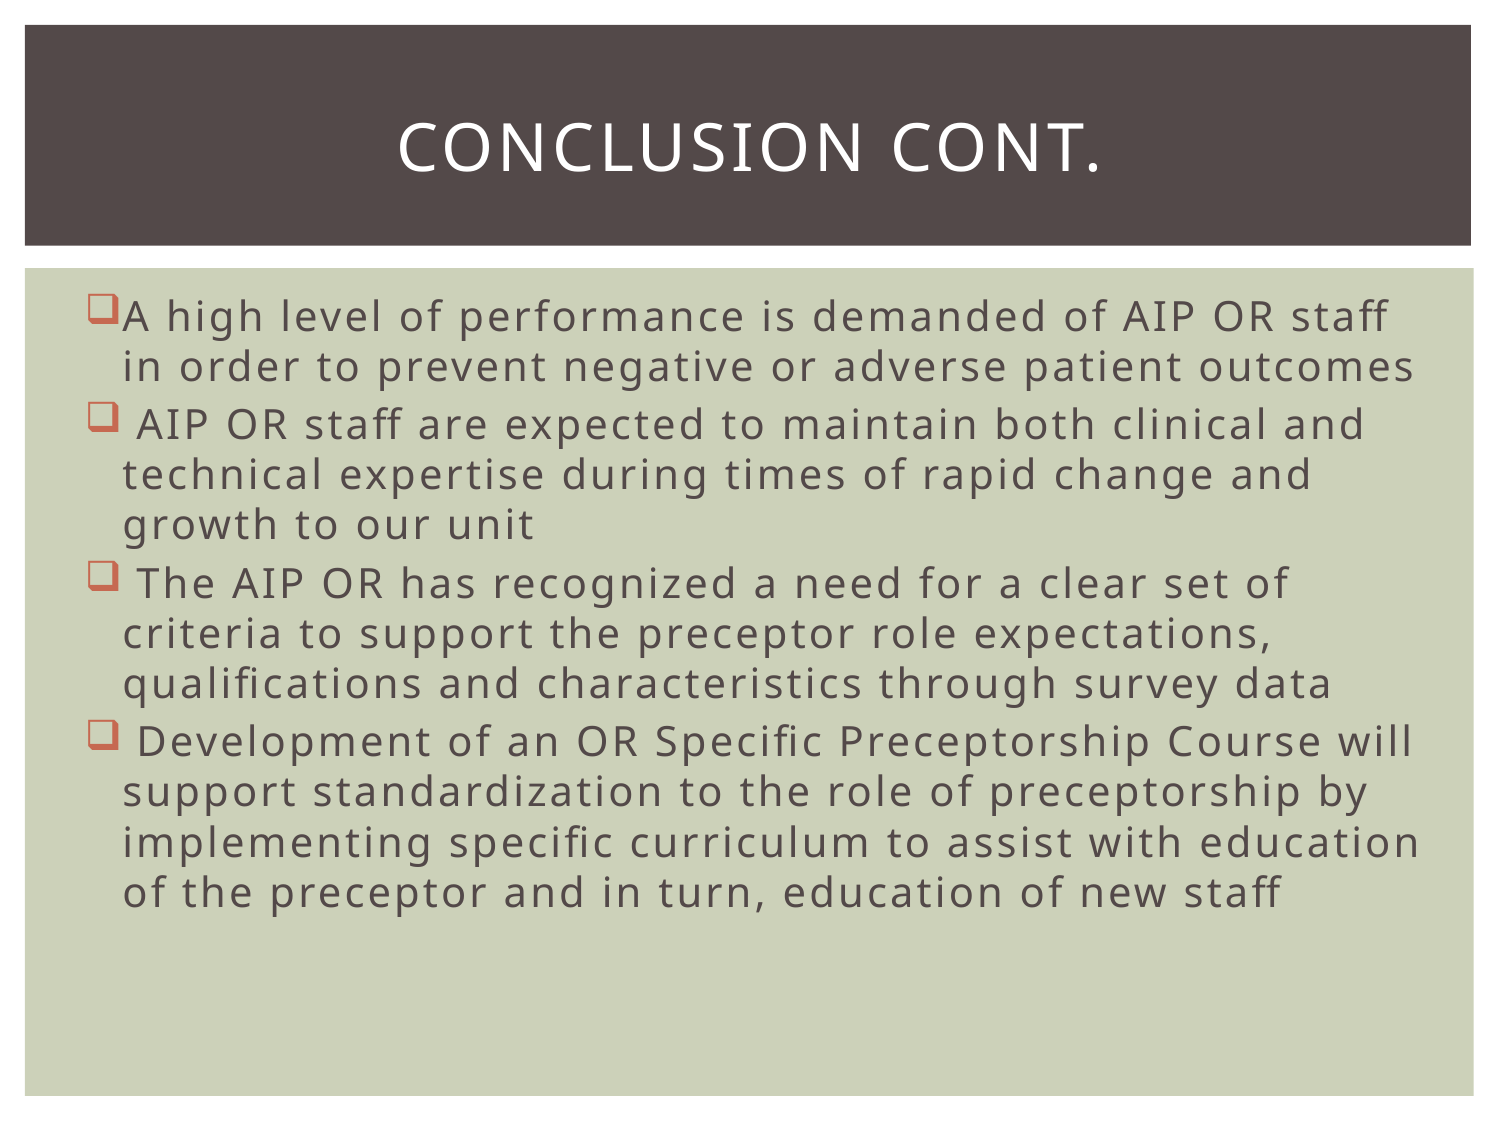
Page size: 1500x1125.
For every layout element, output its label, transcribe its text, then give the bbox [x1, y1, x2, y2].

list A high level of performance is demanded of AIP OR staff in order to prevent negative or adverse patient outcomes AIP OR staff are expected to maintain both clinical and technical expertise during times of rapid change and growth to our unit The AIP OR has recognized a need for a clear set of criteria to support the preceptor role expectations, qualifications and characteristics through survey data Development of an OR Specific Preceptorship Course will support standardization to the role of preceptorship by implementing specific curriculum to assist with education of the preceptor and in turn, education of new staff [62, 281, 1442, 1005]
title Conclusion cont. [62, 58, 1438, 232]
